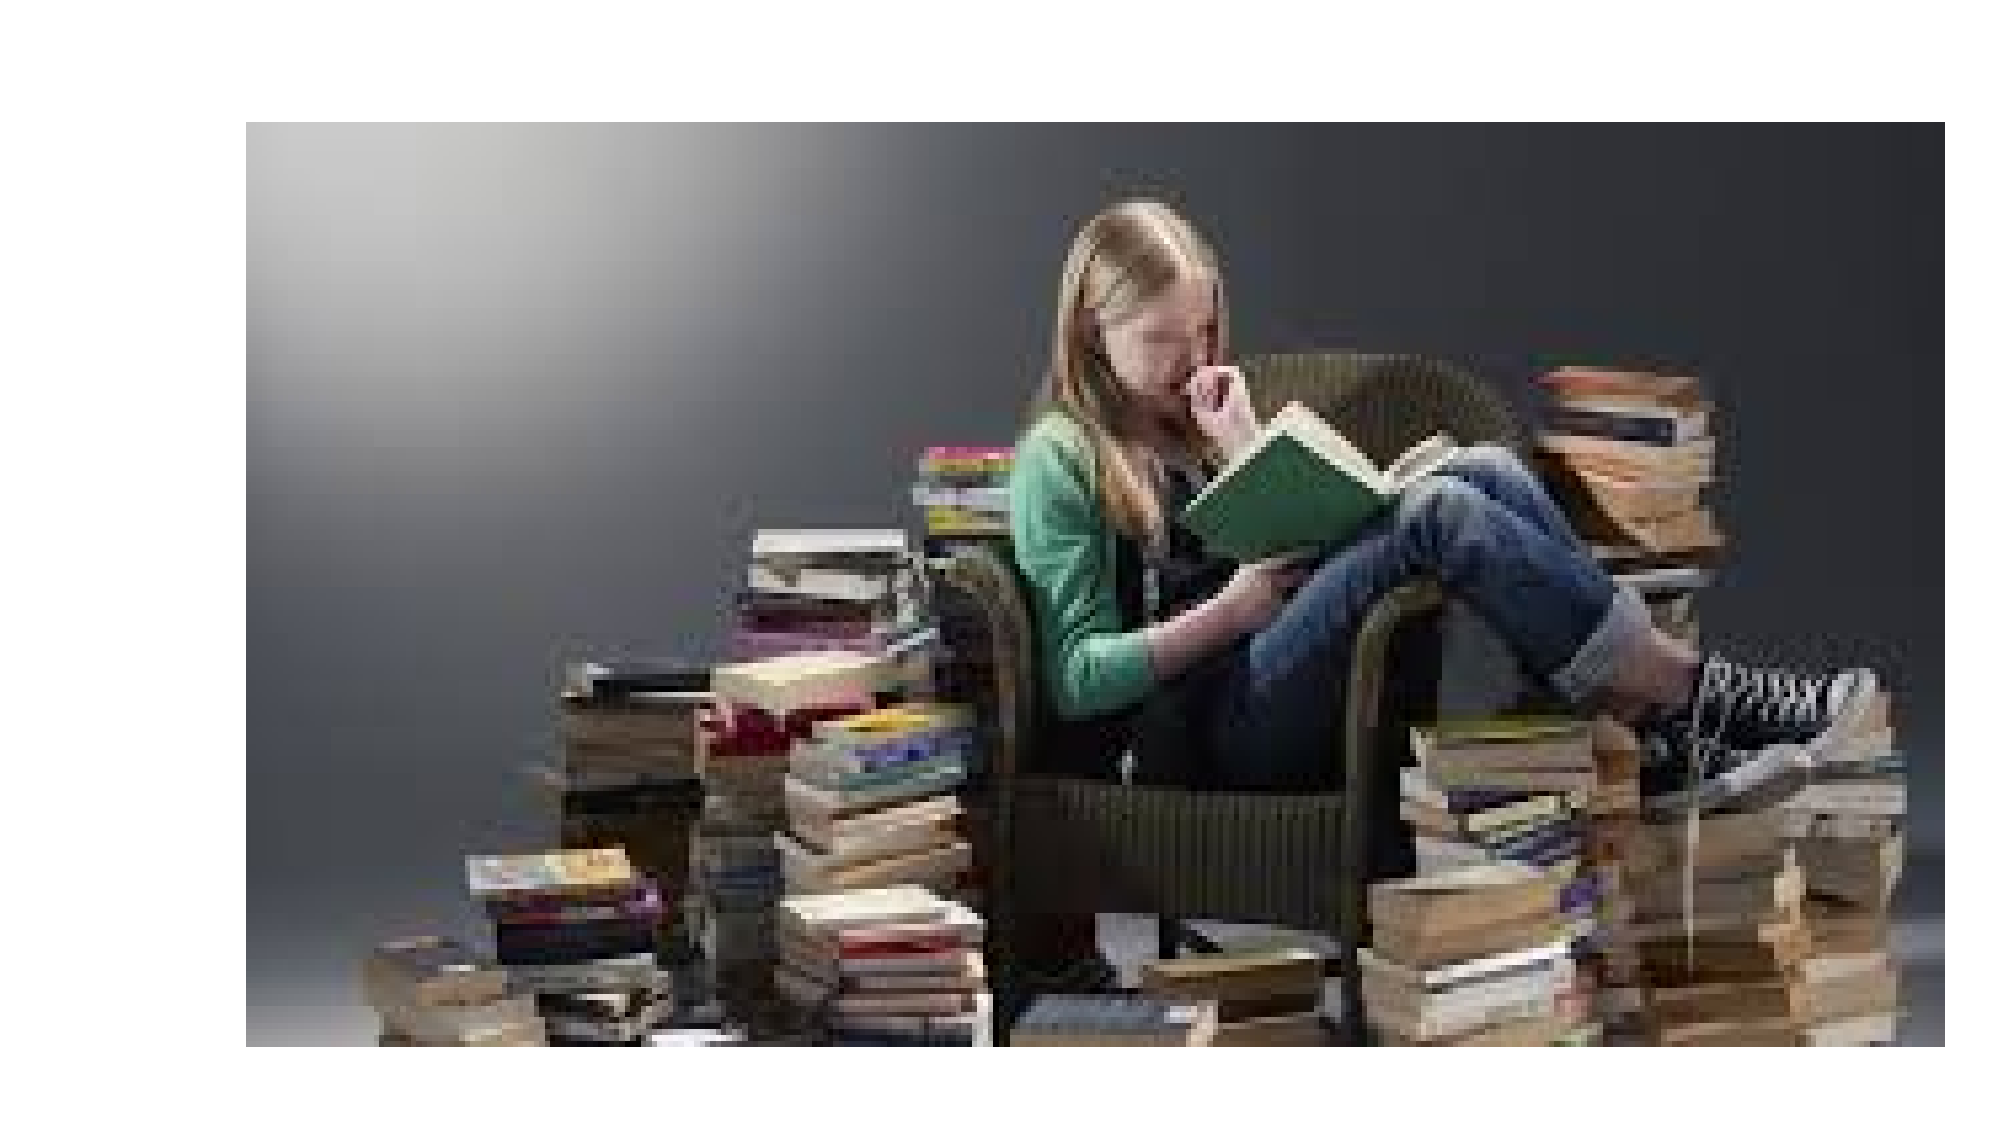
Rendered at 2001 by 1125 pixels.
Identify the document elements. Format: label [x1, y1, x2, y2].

picture [246, 122, 1945, 1047]
